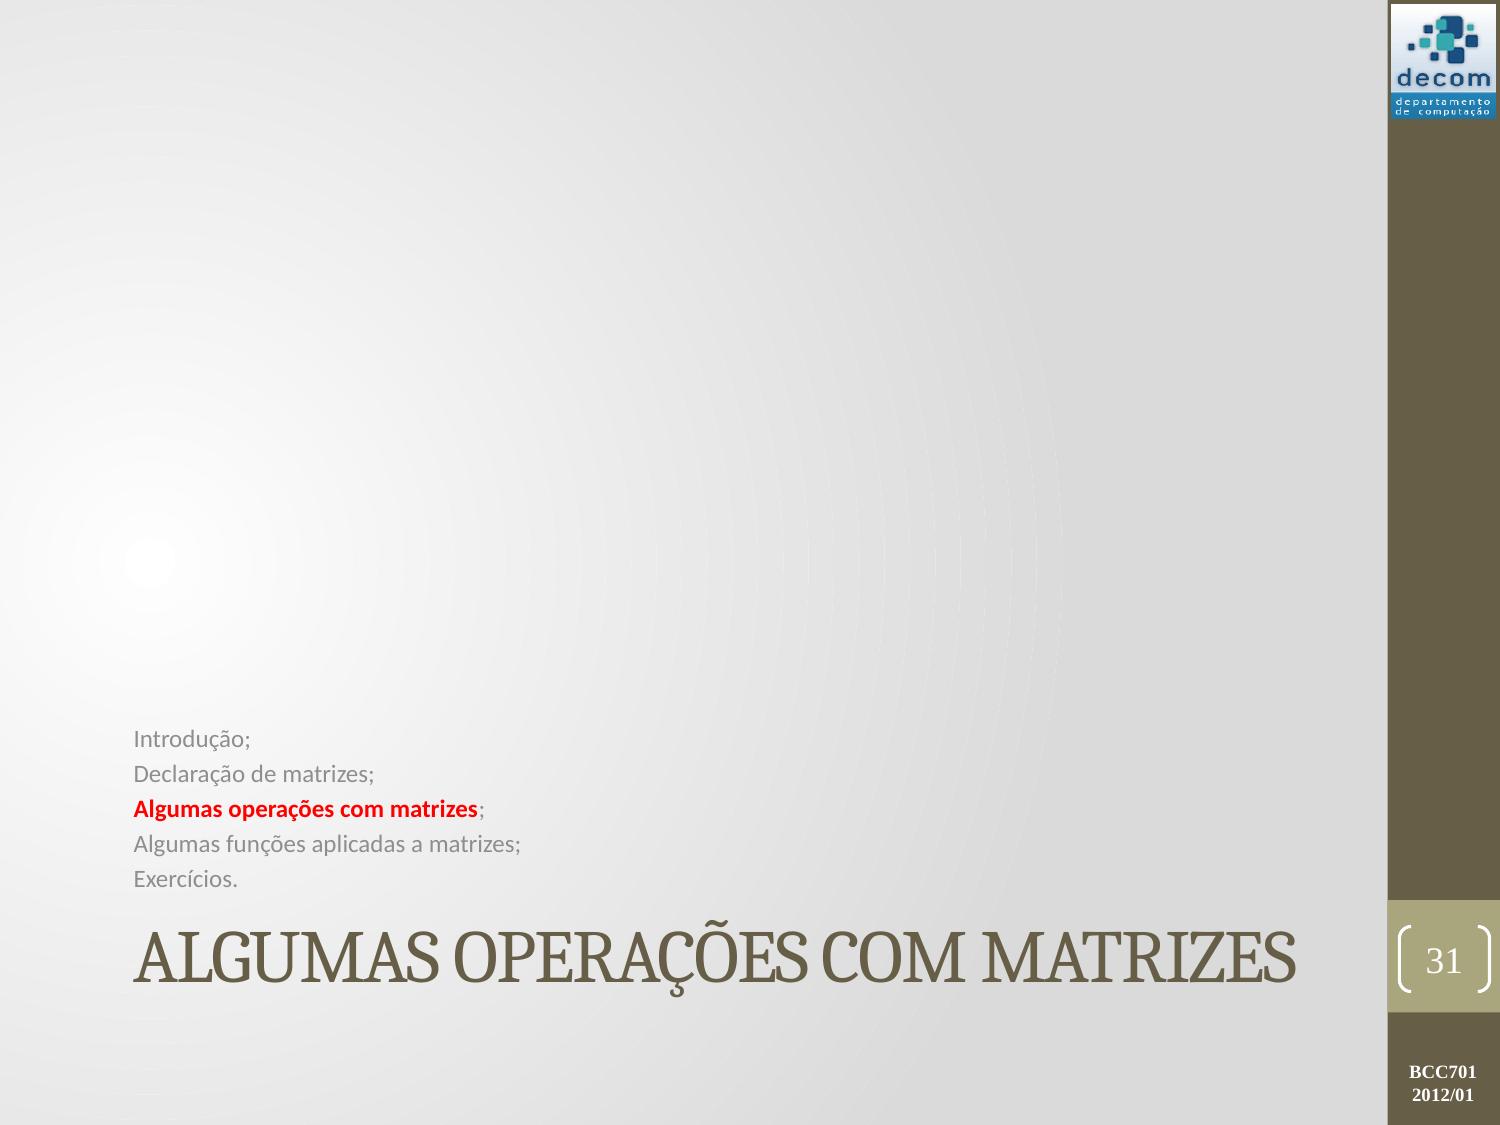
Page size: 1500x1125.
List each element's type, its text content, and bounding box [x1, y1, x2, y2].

picture [1391, 4, 1496, 119]
list Introdução; Declaração de matrizes; Algumas operações com matrizes; Algumas funções aplicadas a matrizes; Exercícios. [118, 632, 1125, 900]
title Algumas Operações com Matrizes [118, 900, 1375, 1092]
slide_number 31 [1397, 924, 1492, 994]
